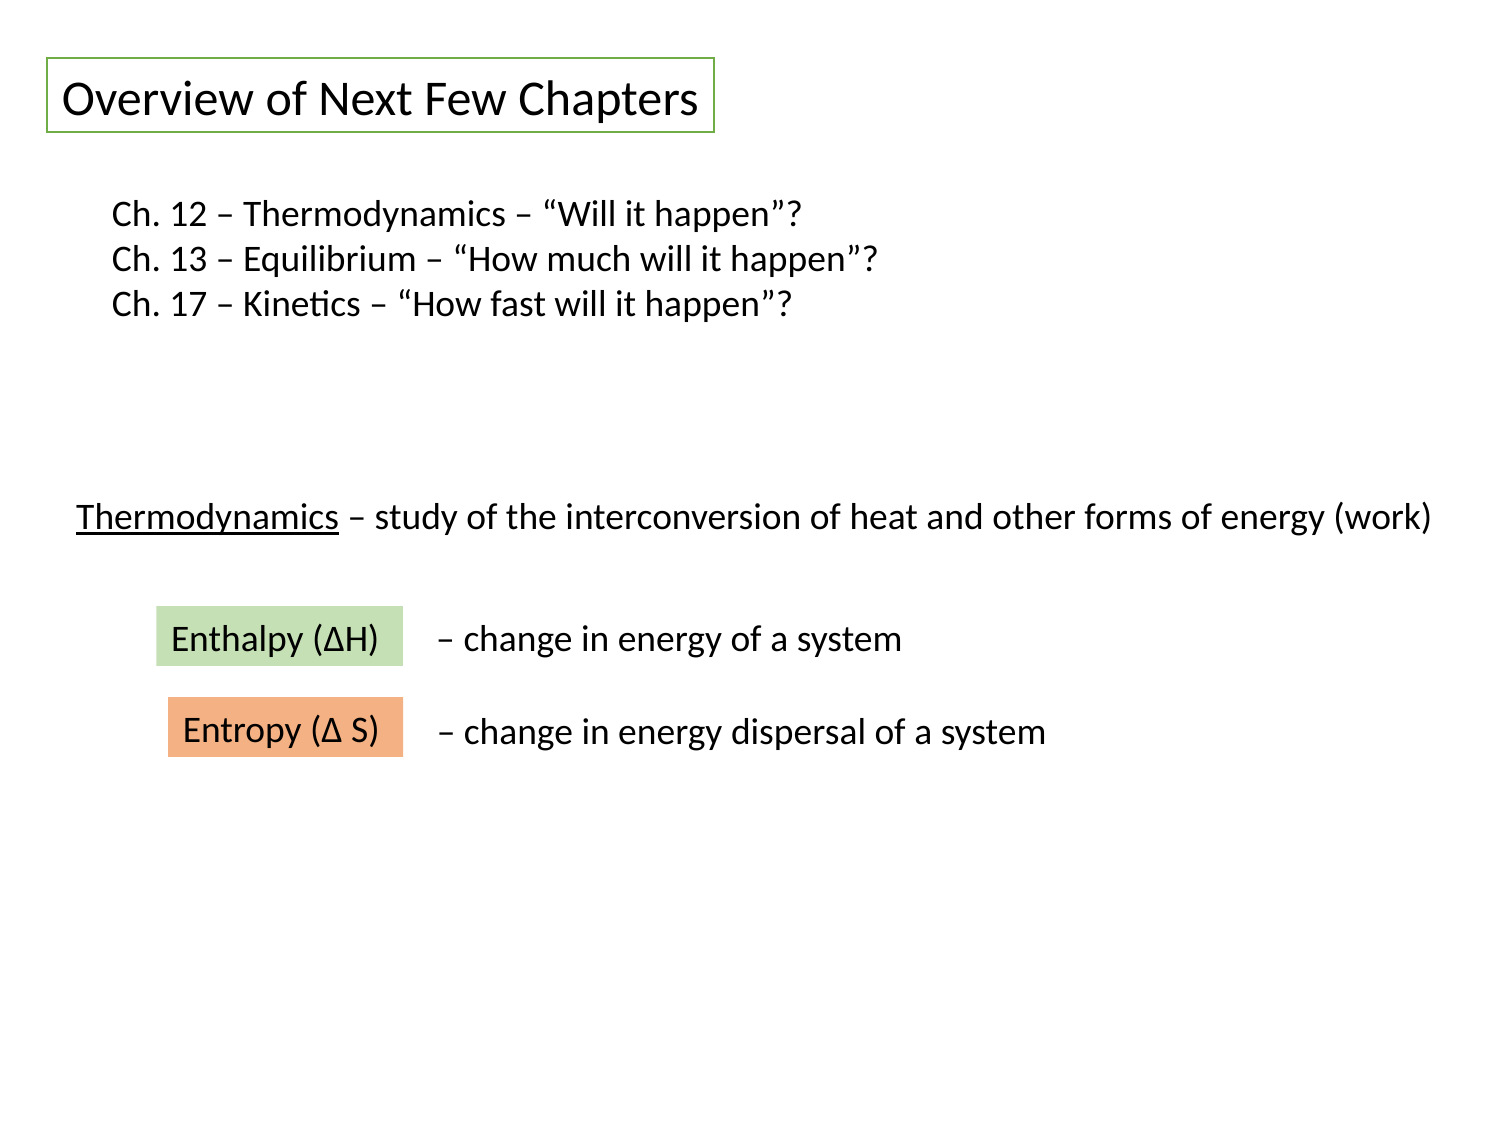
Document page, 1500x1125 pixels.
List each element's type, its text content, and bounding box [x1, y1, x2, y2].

text_box Thermodynamics – study of the interconversion of heat and other forms of energy (work) [61, 484, 1449, 545]
text_box – change in energy dispersal of a system [422, 700, 1063, 760]
text_box Entropy (Δ S) [168, 697, 404, 757]
text_box Overview of Next Few Chapters [46, 57, 715, 133]
text_box – change in energy of a system [421, 606, 919, 666]
text_box Enthalpy (ΔH) [156, 606, 403, 666]
text_box Ch. 12 – Thermodynamics – “Will it happen”? Ch. 13 – Equilibrium – “How much will it happen”? Ch. 17 – Kinetics – “How fast will it happen”? [97, 181, 895, 332]
